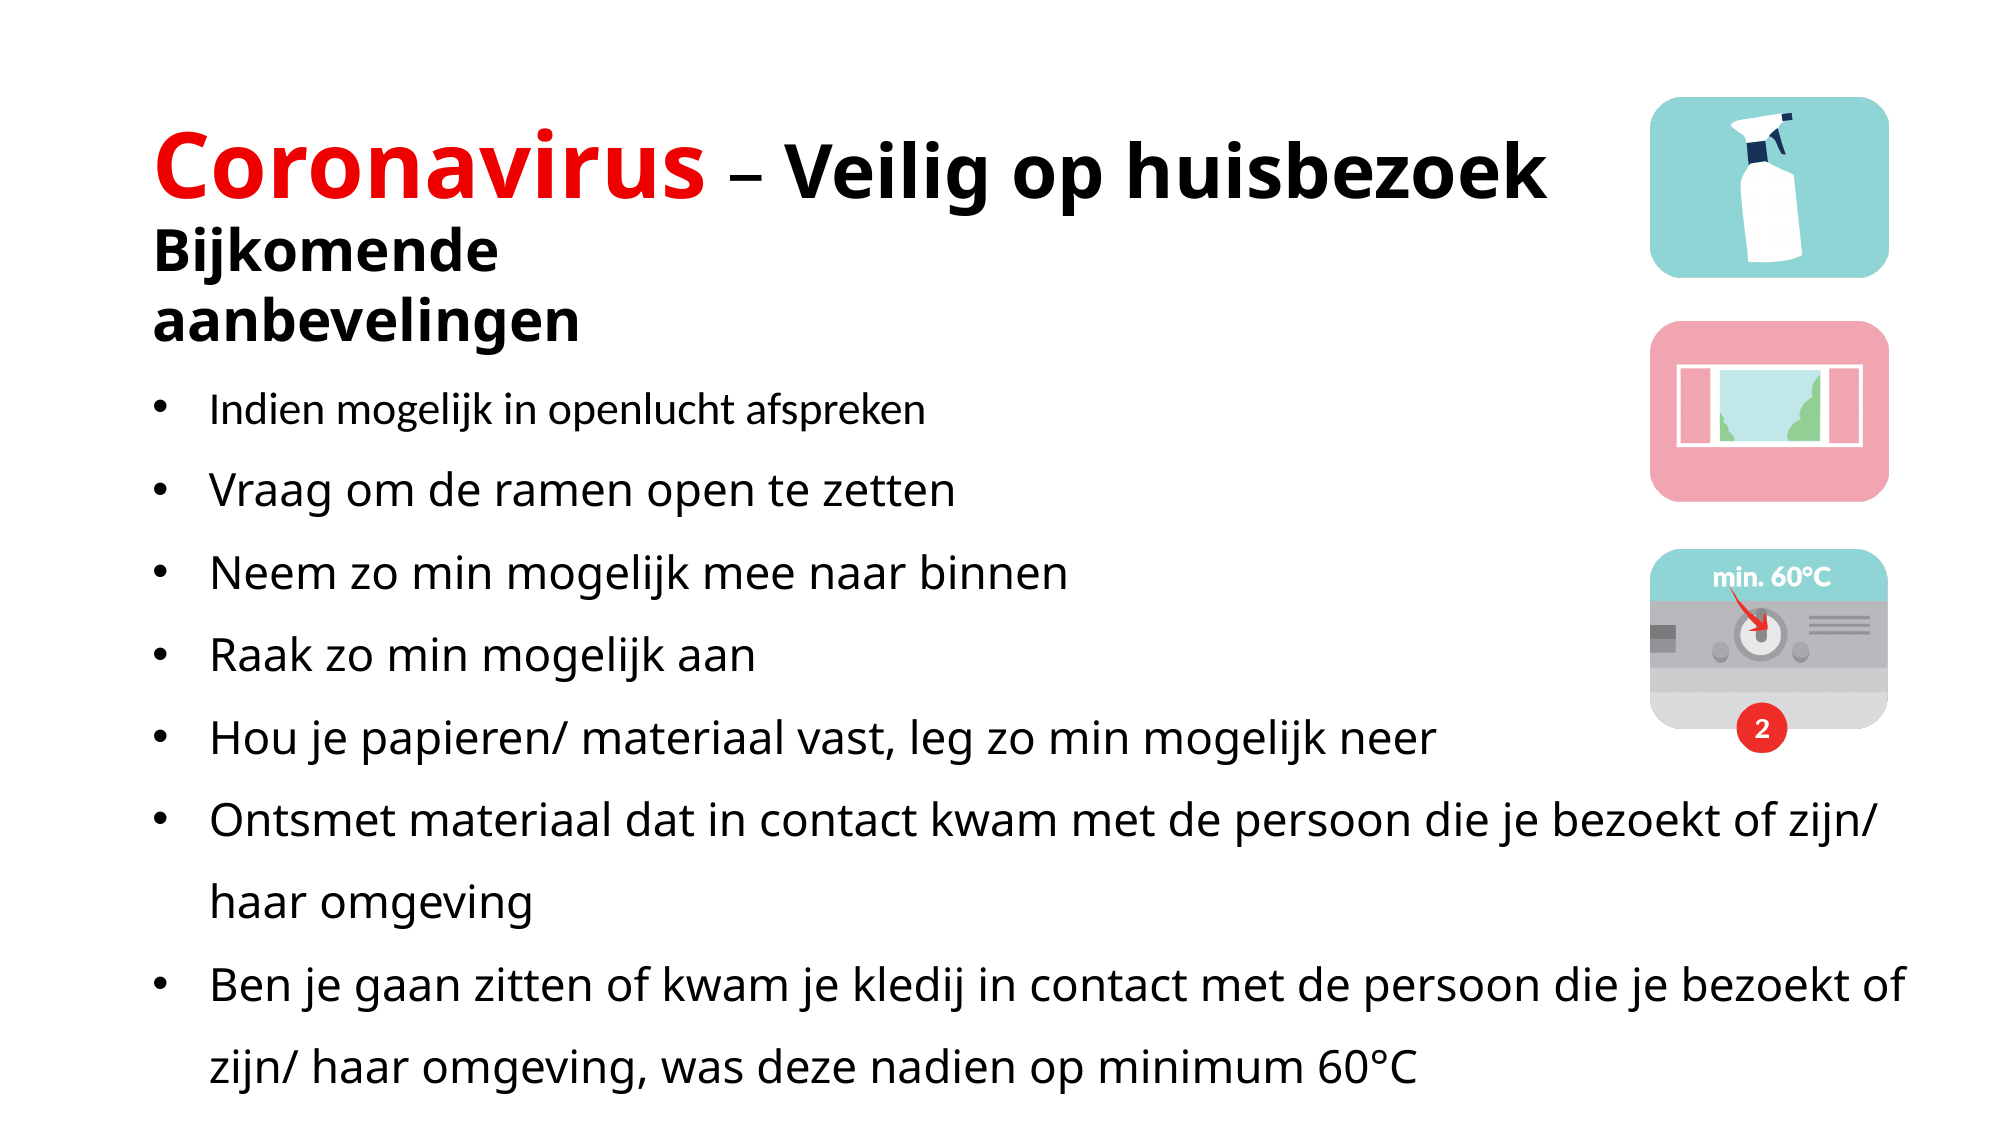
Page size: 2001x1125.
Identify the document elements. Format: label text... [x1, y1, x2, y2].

text_box Bijkomende aanbevelingen [137, 205, 942, 361]
picture [1650, 321, 1889, 502]
title Coronavirus – Veilig op huisbezoek [137, 59, 1863, 278]
picture [1650, 97, 1889, 279]
picture [1650, 549, 1889, 753]
text_box Indien mogelijk in openlucht afspreken Vraag om de ramen open te zetten Neem zo min mogelijk mee naar binnen Raak zo min mogelijk aan Hou je papieren/ materiaal vast, leg zo min mogelijk neer Ontsmet materiaal dat in contact kwam met de persoon die je bezoekt of zijn/ haar omgeving Ben je gaan zitten of kwam je kledij in contact met de persoon die je bezoekt of zijn/ haar omgeving, was deze nadien op minimum 60°C [136, 342, 1981, 1125]
